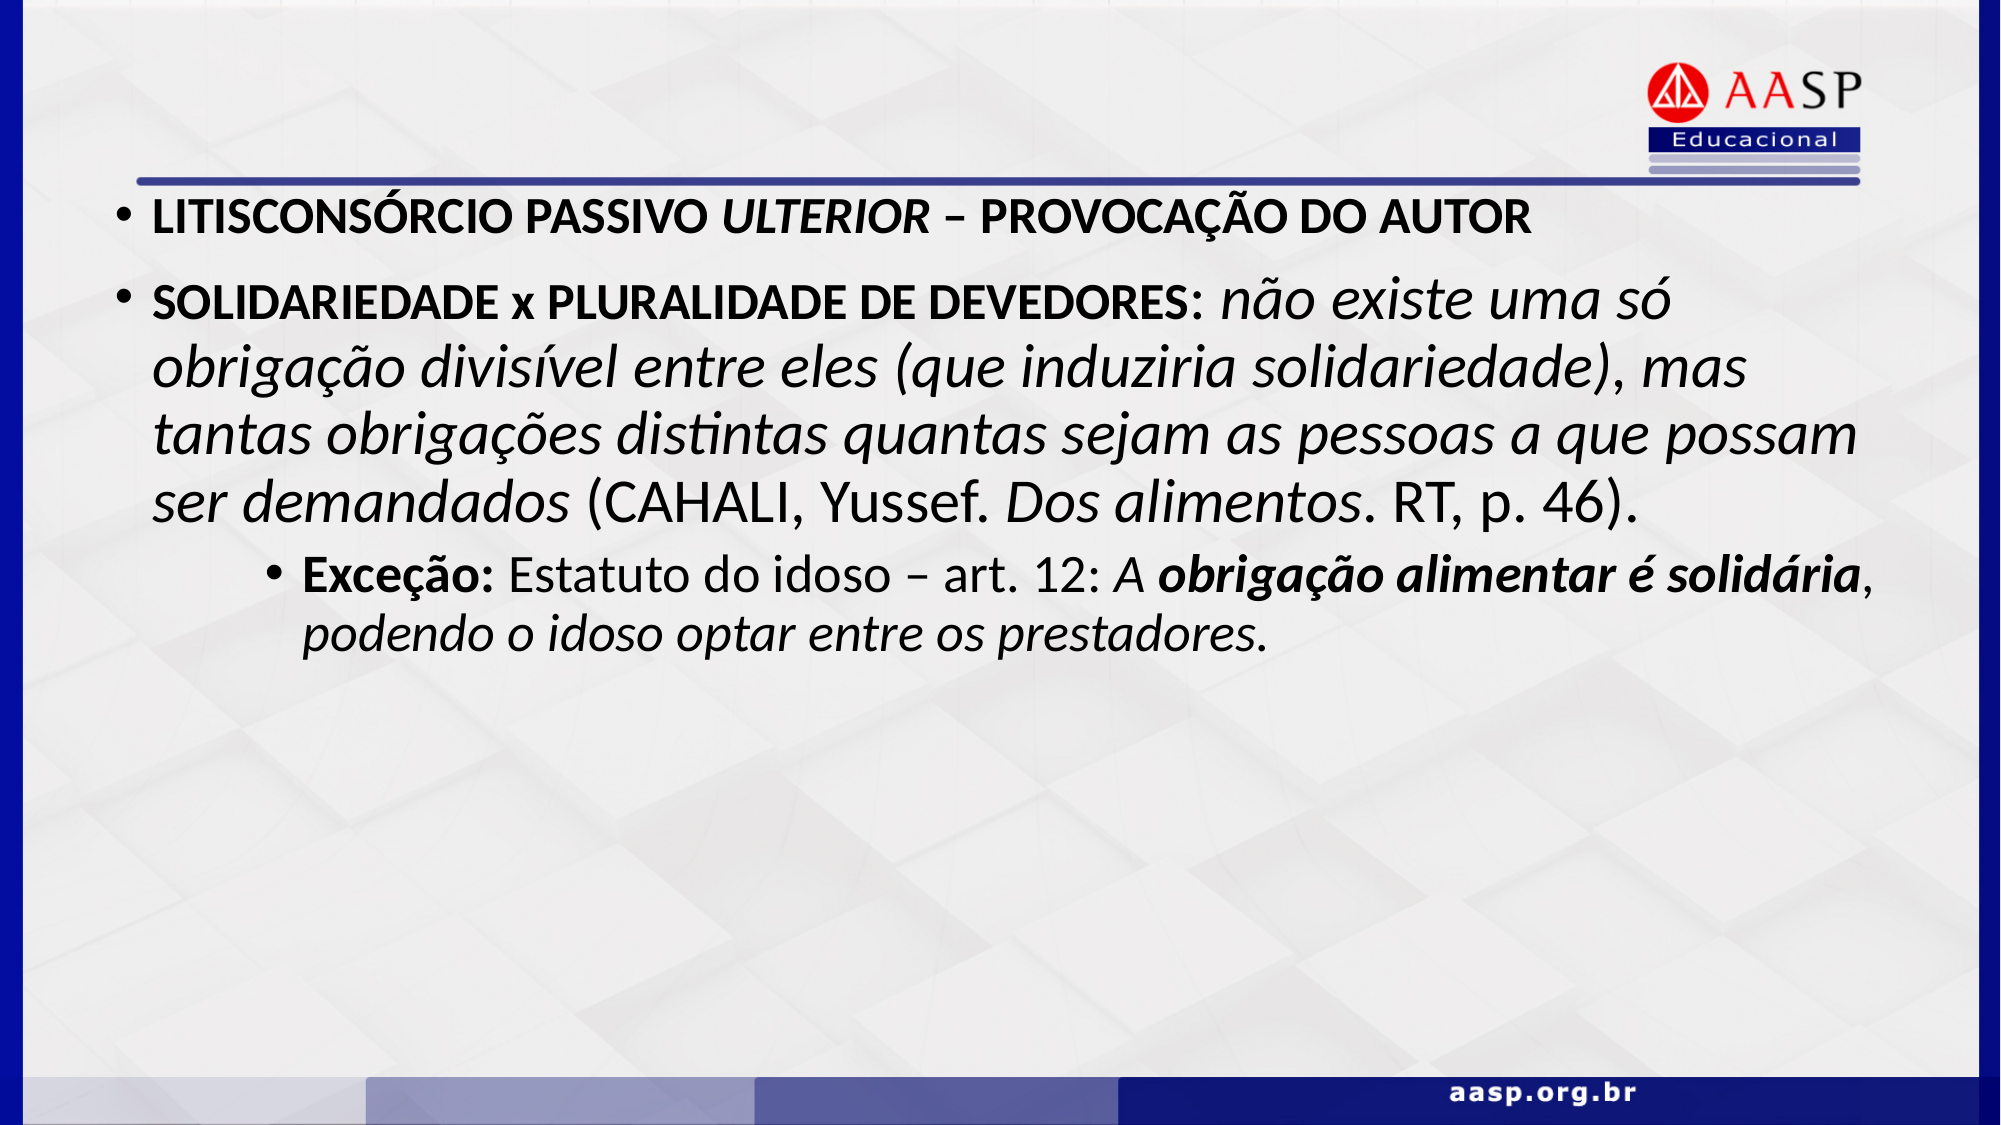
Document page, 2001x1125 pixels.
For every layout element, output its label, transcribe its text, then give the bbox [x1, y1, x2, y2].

list LITISCONSÓRCIO PASSIVO ULTERIOR – PROVOCAÇÃO DO AUTOR SOLIDARIEDADE x PLURALIDADE DE DEVEDORES: não existe uma só obrigação divisível entre eles (que induziria solidariedade), mas tantas obrigações distintas quantas sejam as pessoas a que possam ser demandados (CAHALI, Yussef. Dos alimentos. RT, p. 46). Exceção: Estatuto do idoso – art. 12: A obrigação alimentar é solidária, podendo o idoso optar entre os prestadores. [99, 181, 1900, 1113]
picture [0, 0, 2001, 1125]
